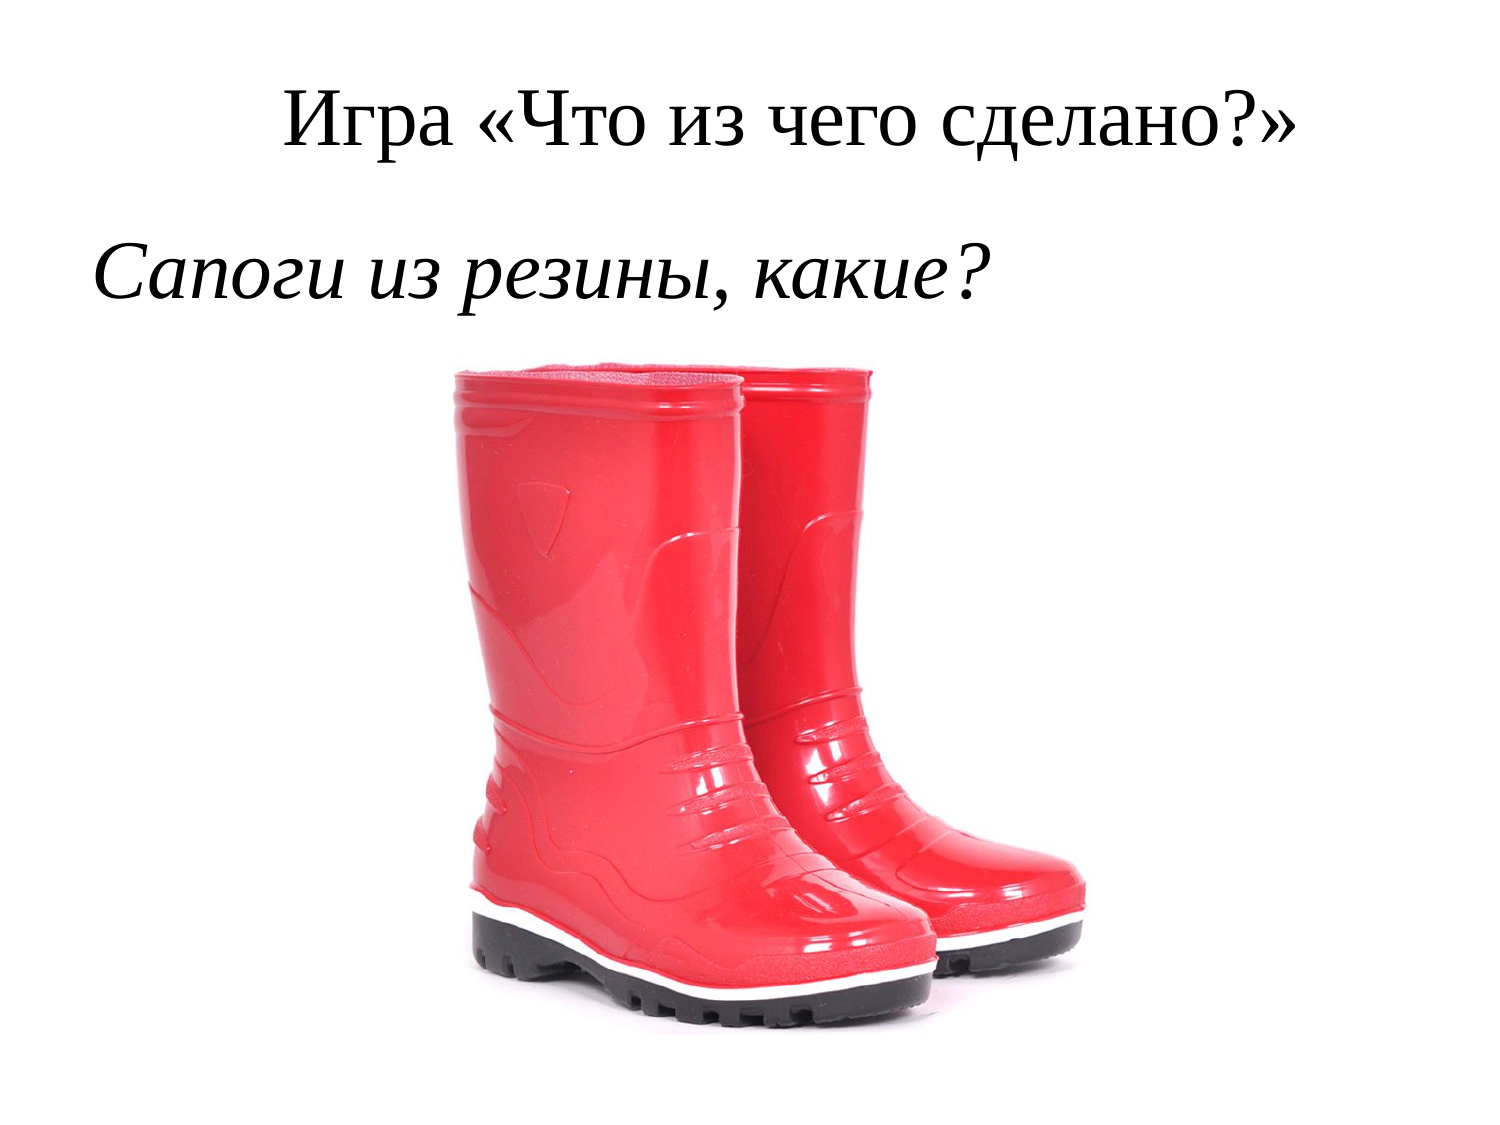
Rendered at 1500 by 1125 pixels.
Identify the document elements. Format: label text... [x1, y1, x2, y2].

text_box Игра «Что из чего сделано?» [242, 54, 1341, 170]
text_box Сапоги из резины, какие? [76, 208, 1128, 323]
picture [430, 349, 1093, 1036]
